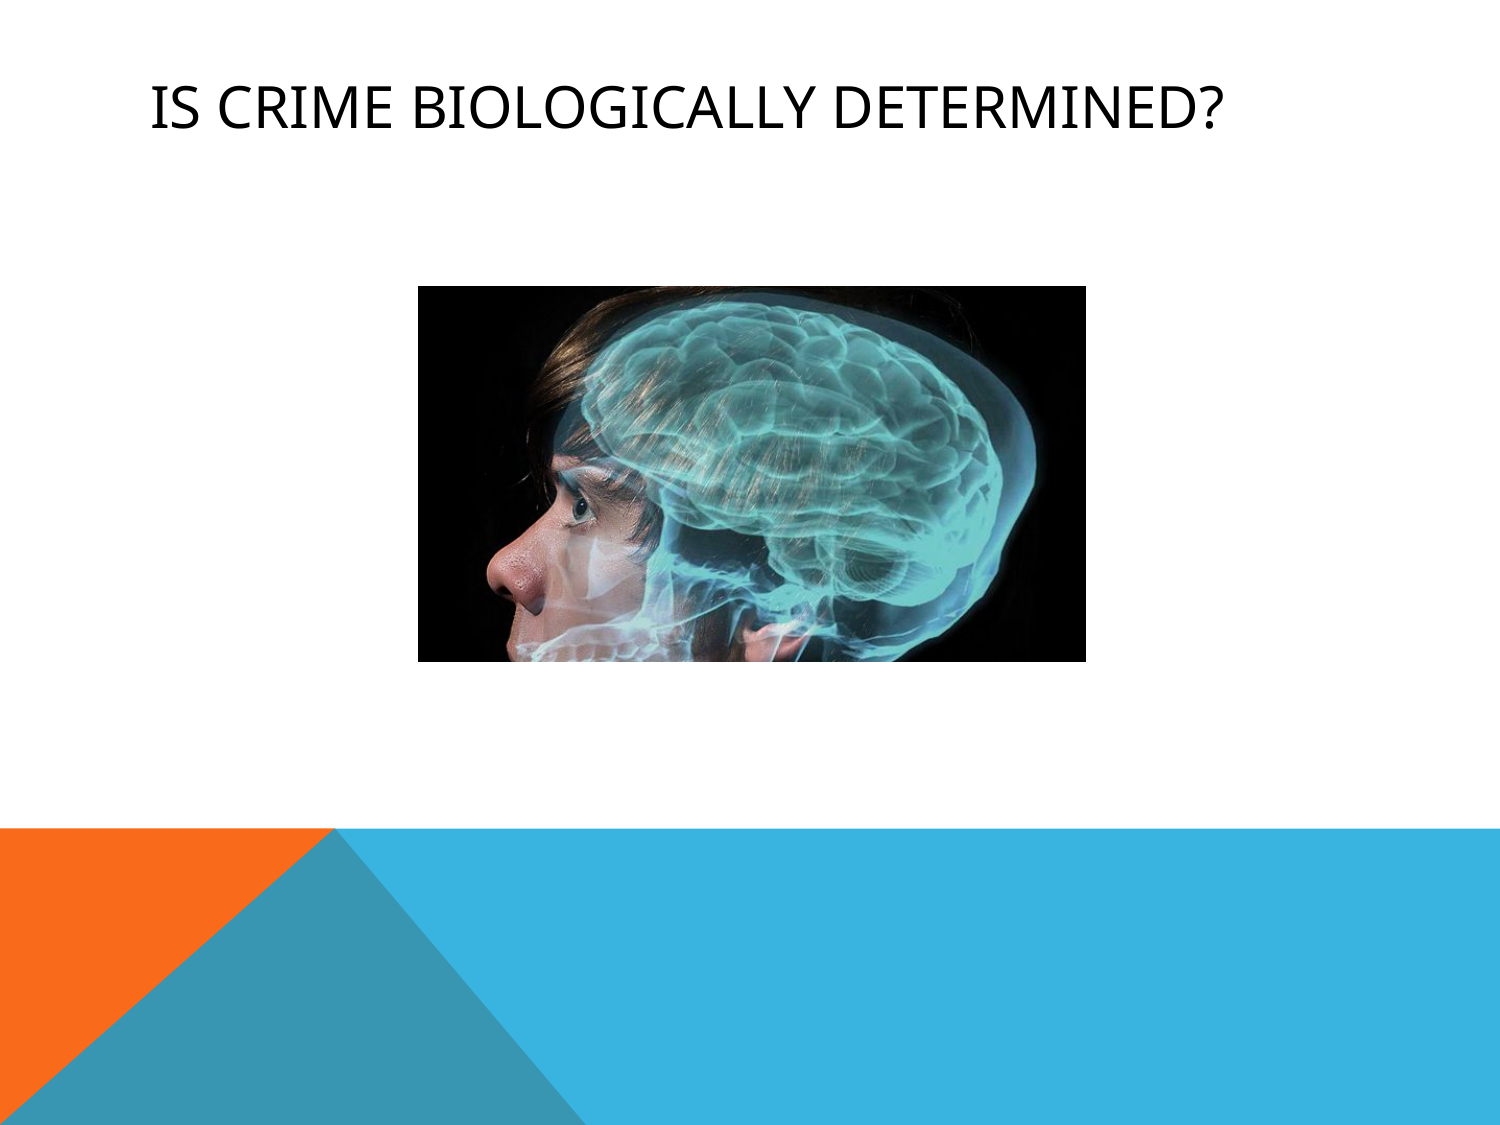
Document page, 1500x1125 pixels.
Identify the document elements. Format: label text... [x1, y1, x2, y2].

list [418, 286, 1086, 662]
title Is Crime Biologically Determined? [135, 60, 1369, 150]
